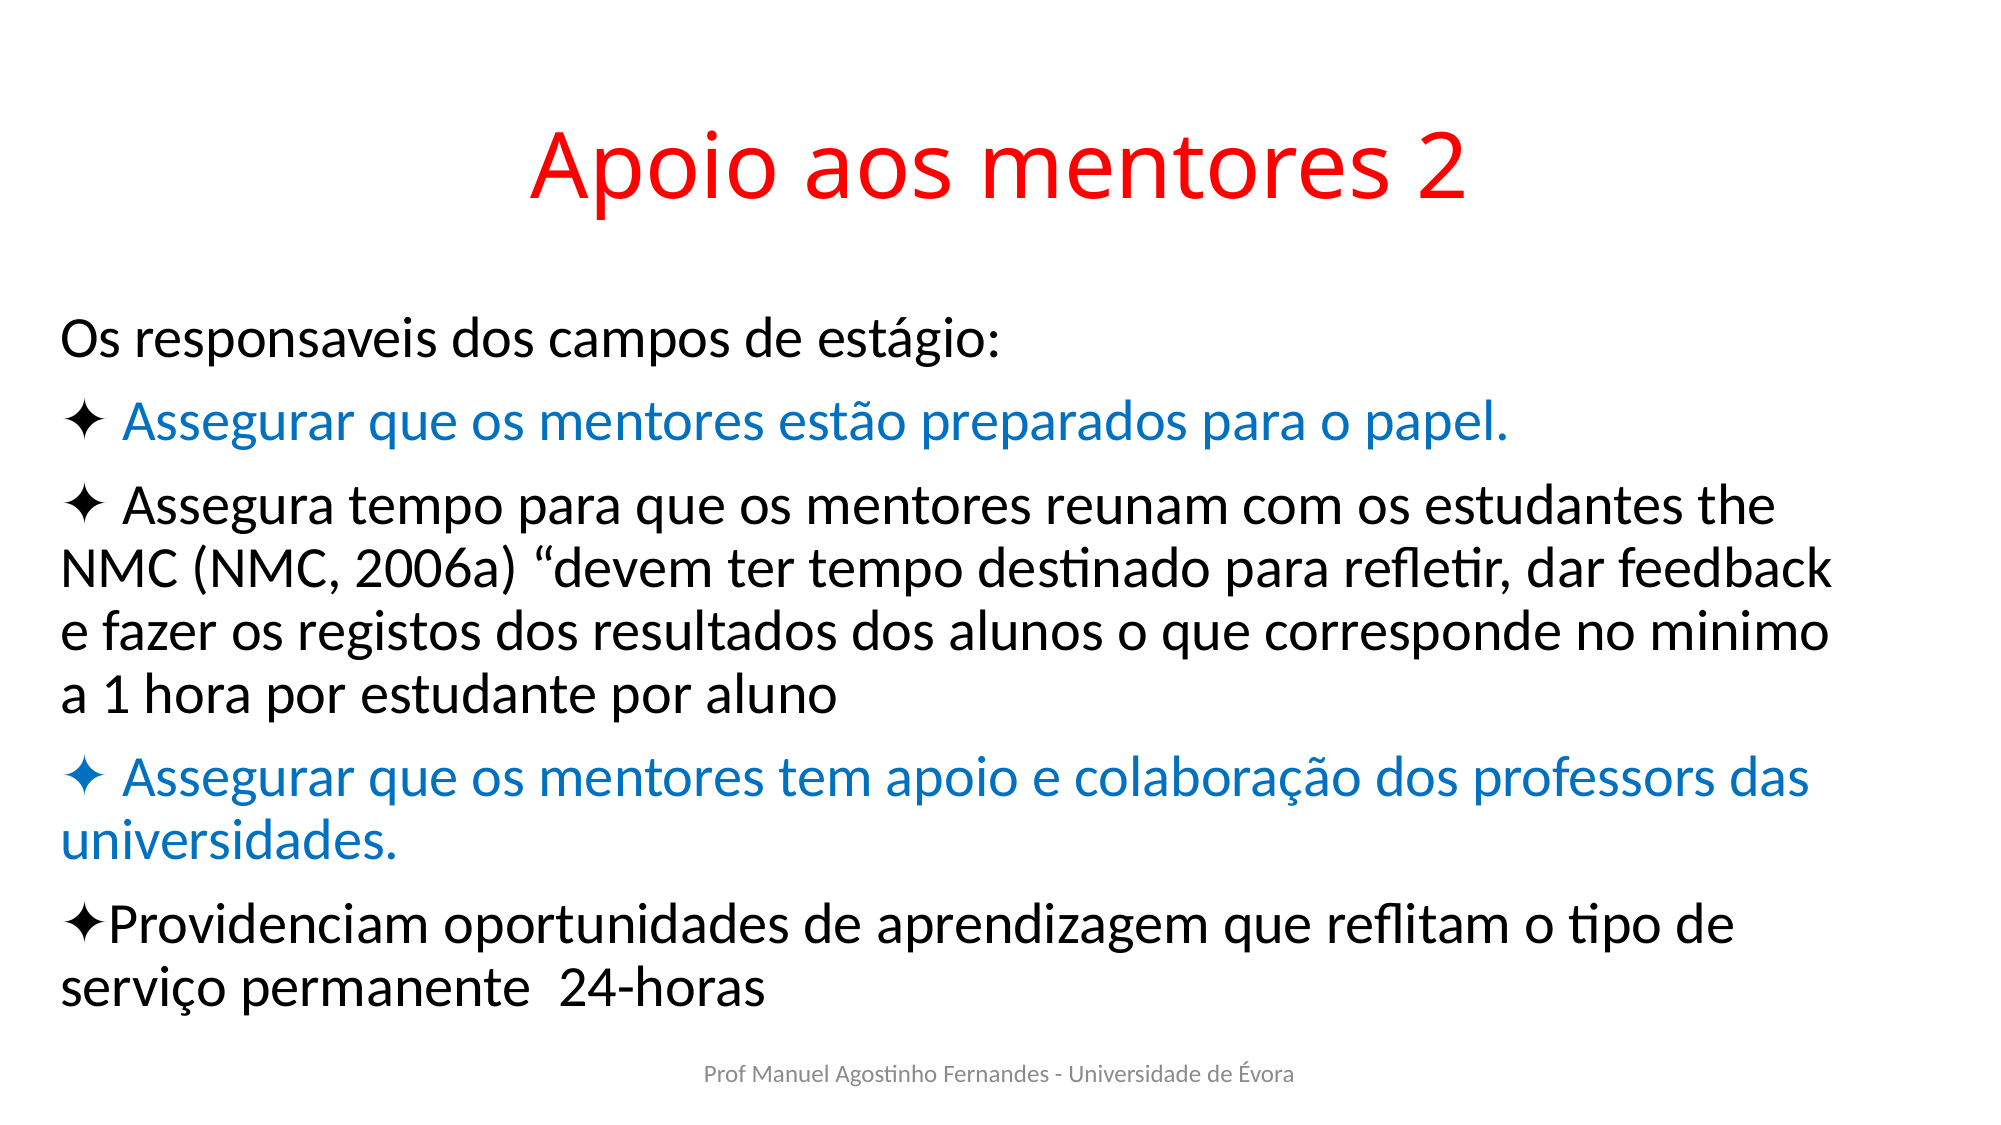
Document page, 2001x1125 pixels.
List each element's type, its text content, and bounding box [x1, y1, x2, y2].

list Os responsaveis dos campos de estágio: ✦ Assegurar que os mentores estão preparados para o papel. ✦ Assegura tempo para que os mentores reunam com os estudantes the NMC (NMC, 2006a) “devem ter tempo destinado para refletir, dar feedback e fazer os registos dos resultados dos alunos o que corresponde no minimo a 1 hora por estudante por aluno ✦ Assegurar que os mentores tem apoio e colaboração dos professors das universidades. ✦Providenciam oportunidades de aprendizagem que reflitam o tipo de serviço permanente 24-horas [45, 299, 1863, 1125]
footer Prof Manuel Agostinho Fernandes - Universidade de Évora [662, 1042, 1338, 1103]
title Apoio aos mentores 2 [137, 59, 1863, 278]
